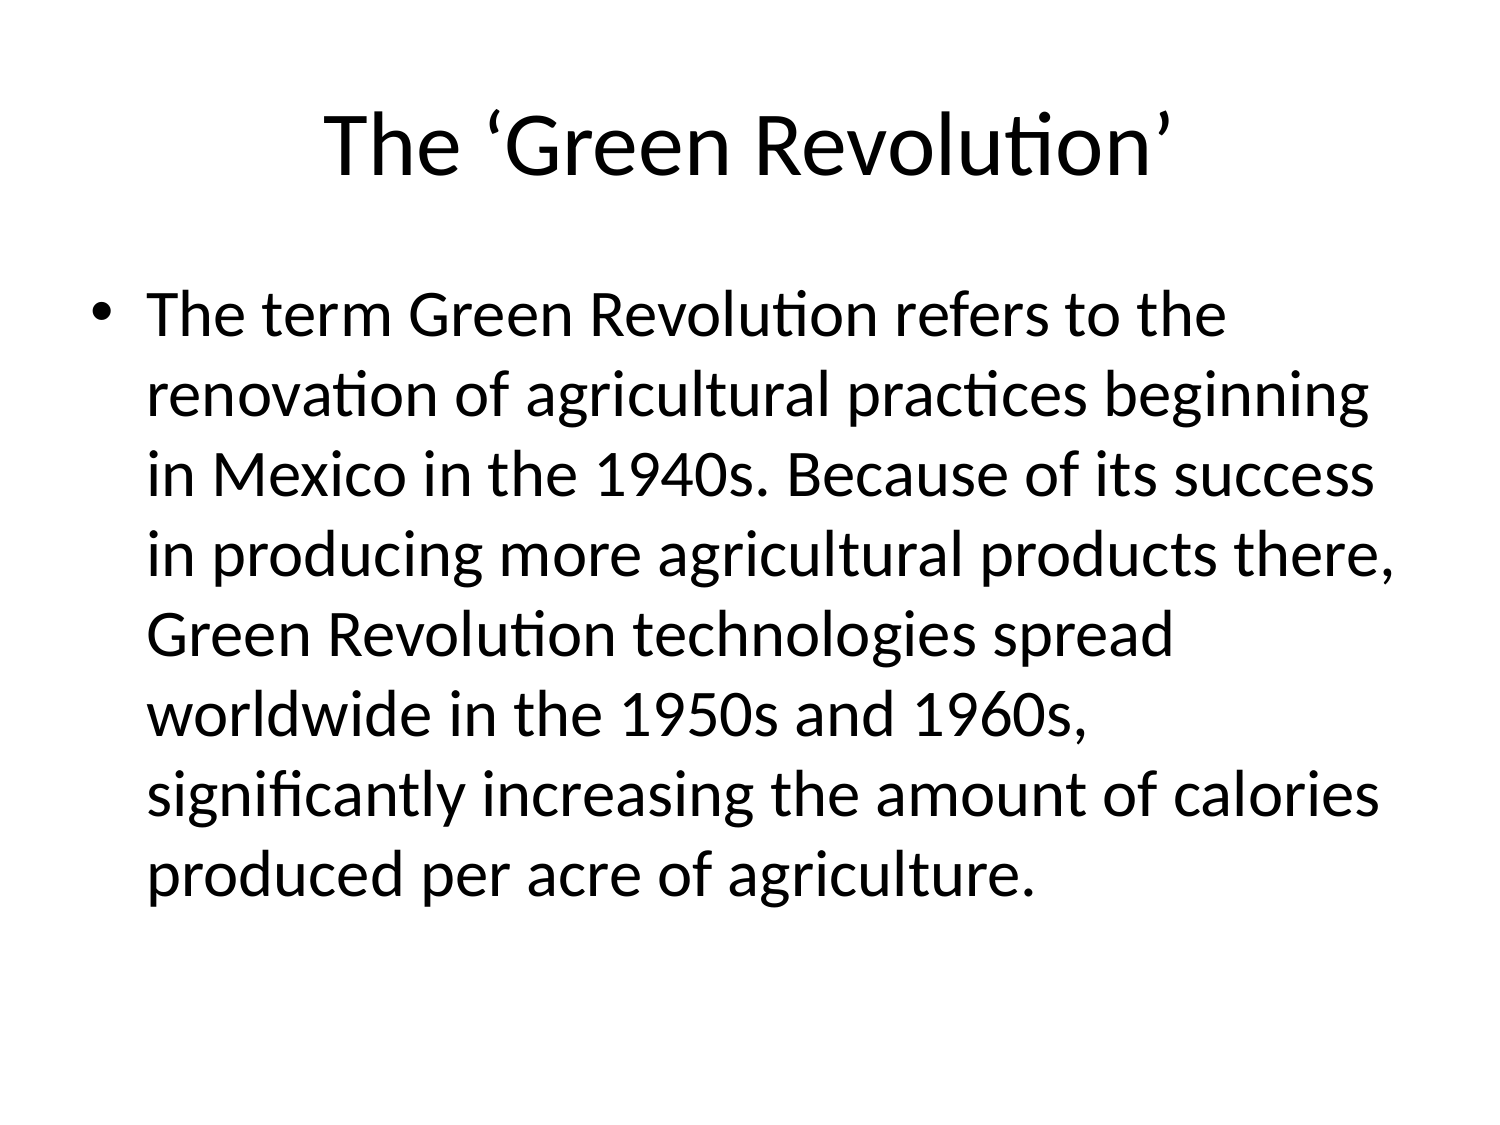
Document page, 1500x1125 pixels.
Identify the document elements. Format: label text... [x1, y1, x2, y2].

title The ‘Green Revolution’ [75, 45, 1425, 233]
list The term Green Revolution refers to the renovation of agricultural practices beginning in Mexico in the 1940s. Because of its success in producing more agricultural products there, Green Revolution technologies spread worldwide in the 1950s and 1960s, significantly increasing the amount of calories produced per acre of agriculture. [75, 262, 1425, 1005]
